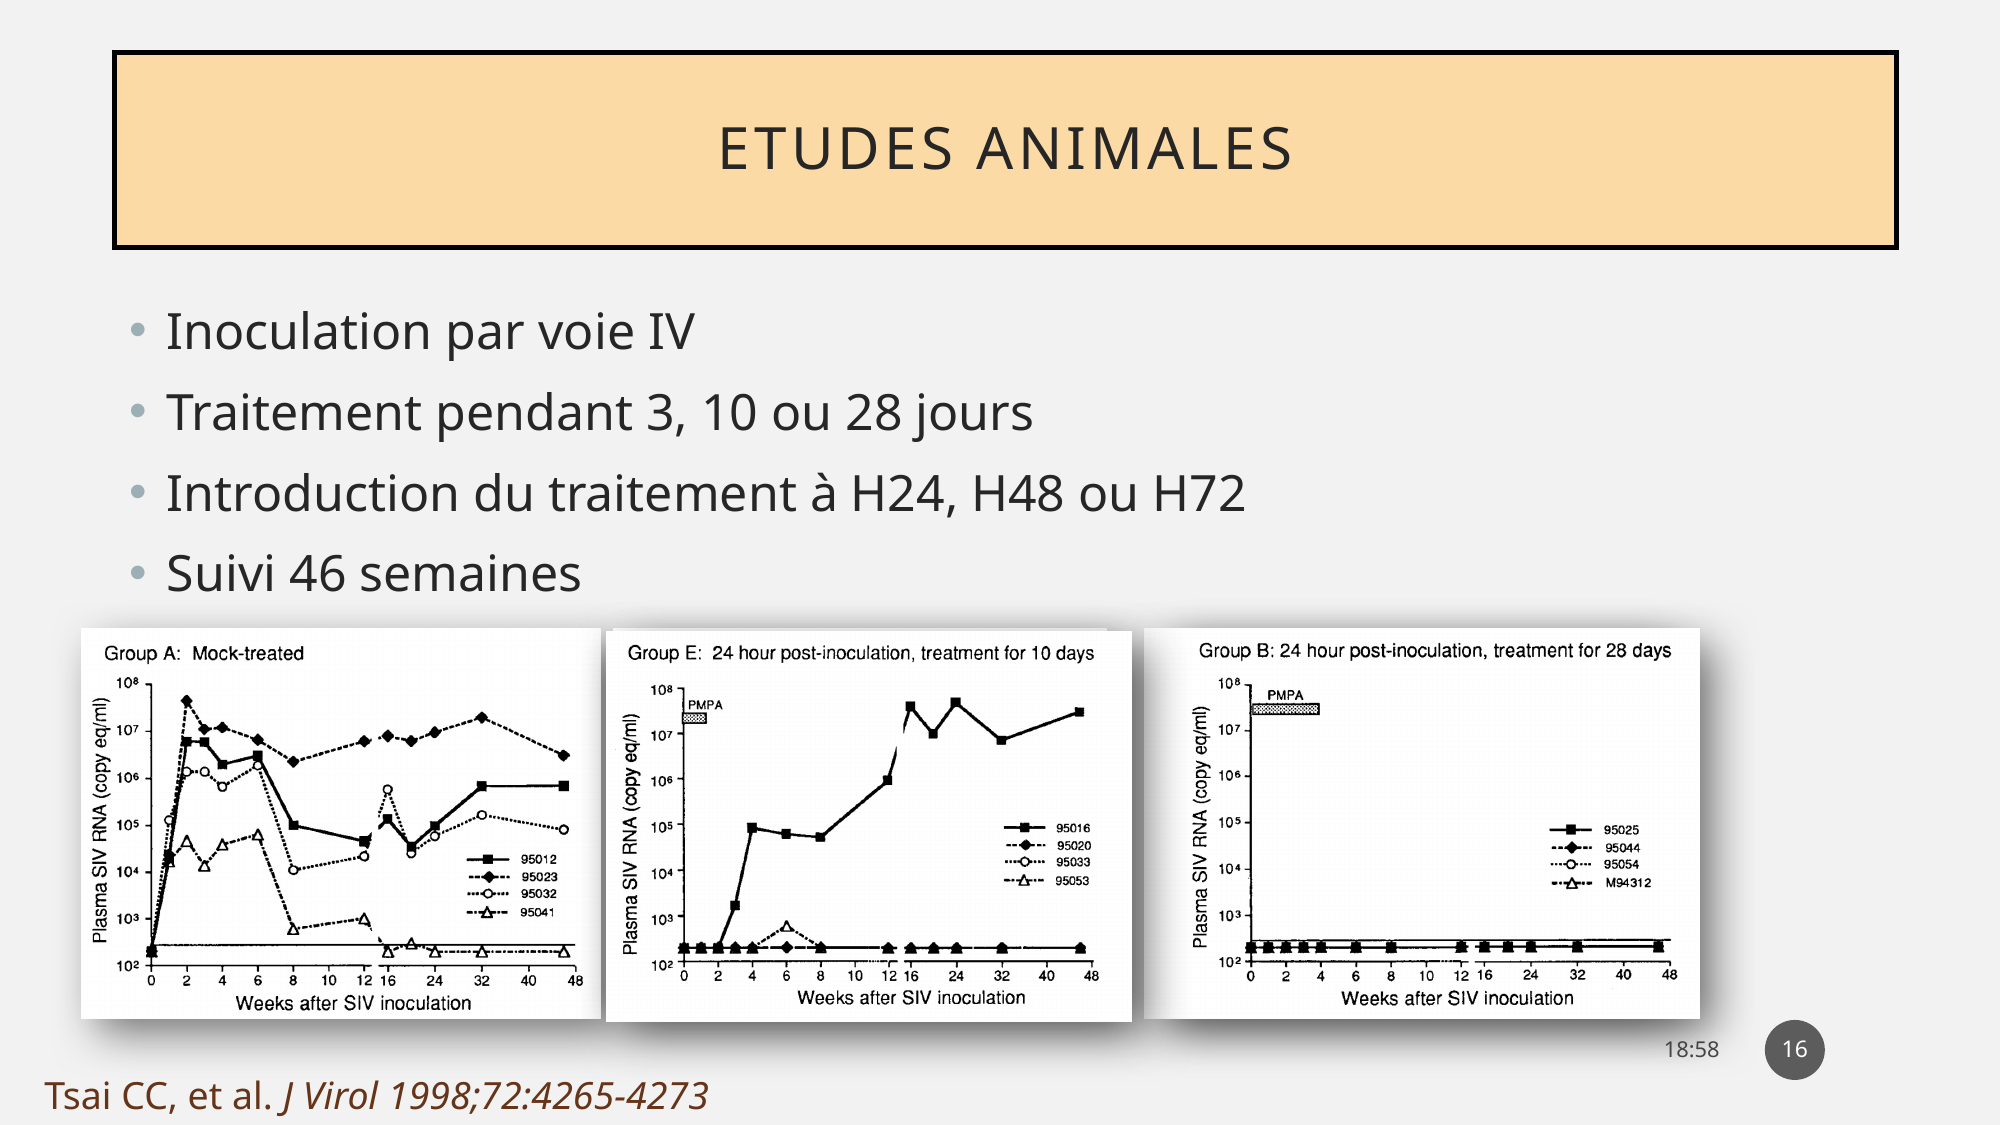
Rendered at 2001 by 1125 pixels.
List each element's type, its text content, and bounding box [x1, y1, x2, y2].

list Inoculation par voie IV Traitement pendant 3, 10 ou 28 jours Introduction du traitement à H24, H48 ou H72 Suivi 46 semaines [114, 291, 1908, 1000]
text_box Tsai CC, et al. J Virol 1998;72:4265-4273 [29, 1064, 725, 1125]
title Etudes animales [112, 50, 1899, 250]
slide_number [1283, 1046, 1735, 1077]
picture [81, 628, 601, 1019]
picture [605, 628, 1132, 1022]
picture [1144, 628, 1700, 1019]
slide_number 16 [1764, 1019, 1825, 1080]
